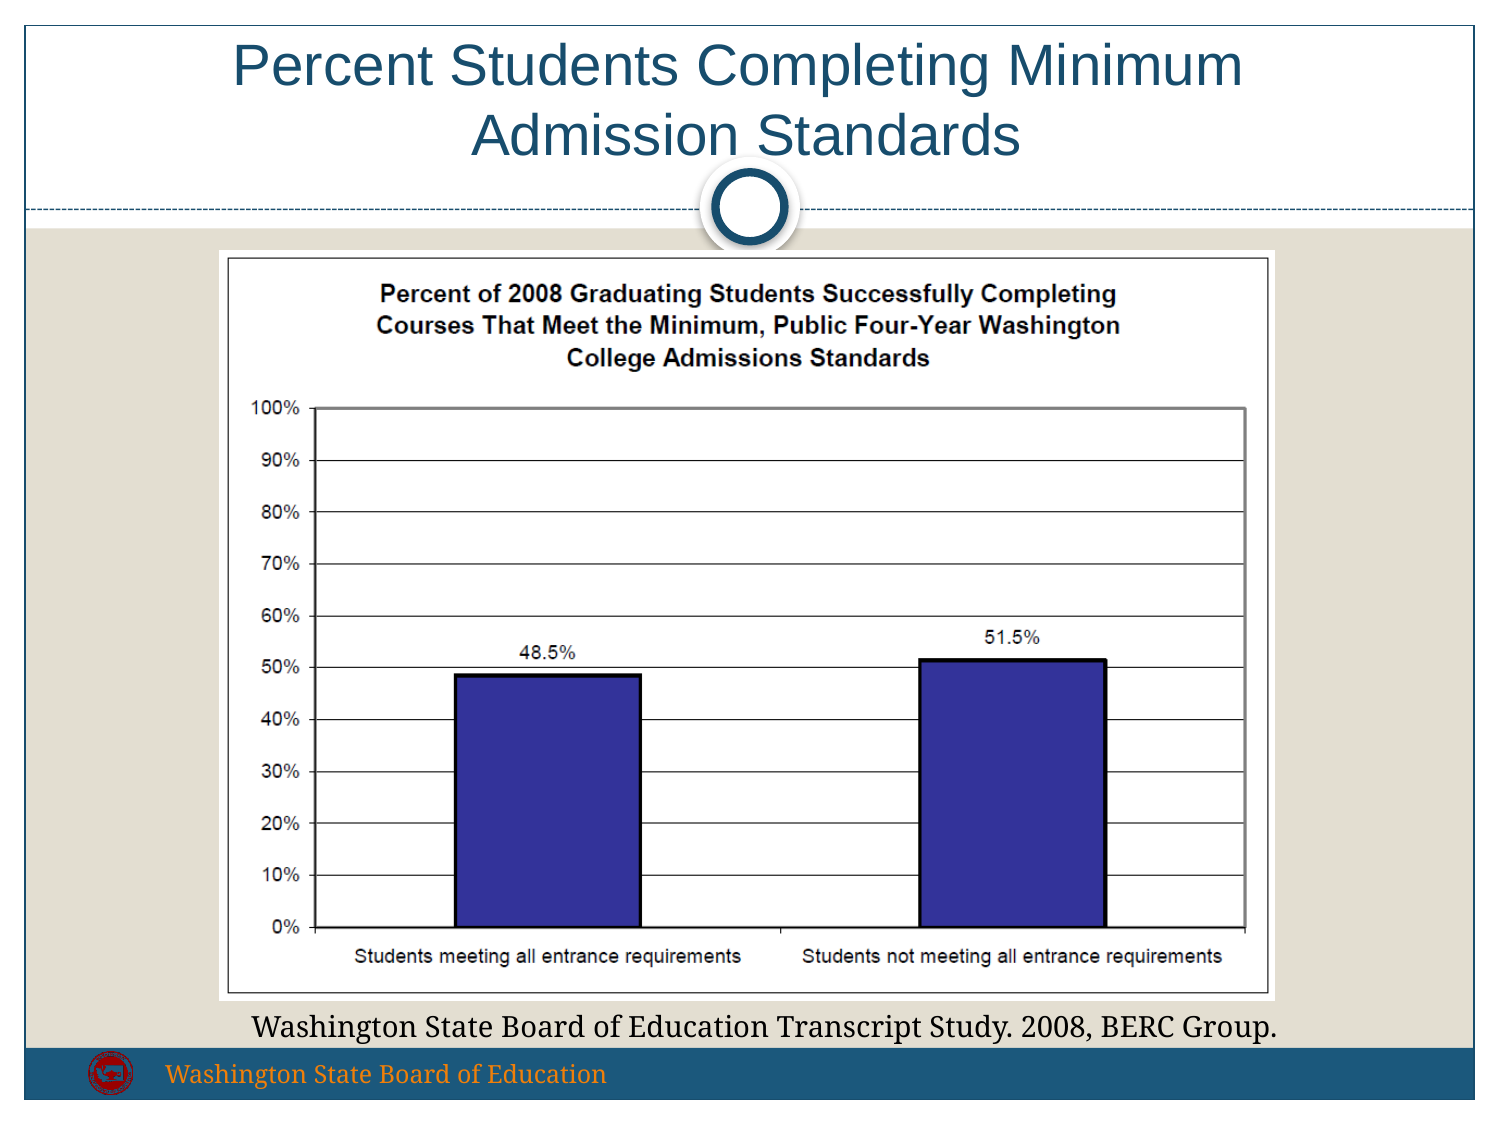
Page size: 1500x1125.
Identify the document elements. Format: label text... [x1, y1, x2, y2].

title Percent Students Completing Minimum Admission Standards [47, 50, 1447, 175]
footer Washington State Board of Education [150, 1051, 738, 1112]
picture [87, 1050, 133, 1095]
text_box Washington State Board of Education Transcript Study. 2008, BERC Group. [236, 1001, 1500, 1051]
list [218, 250, 1275, 1001]
